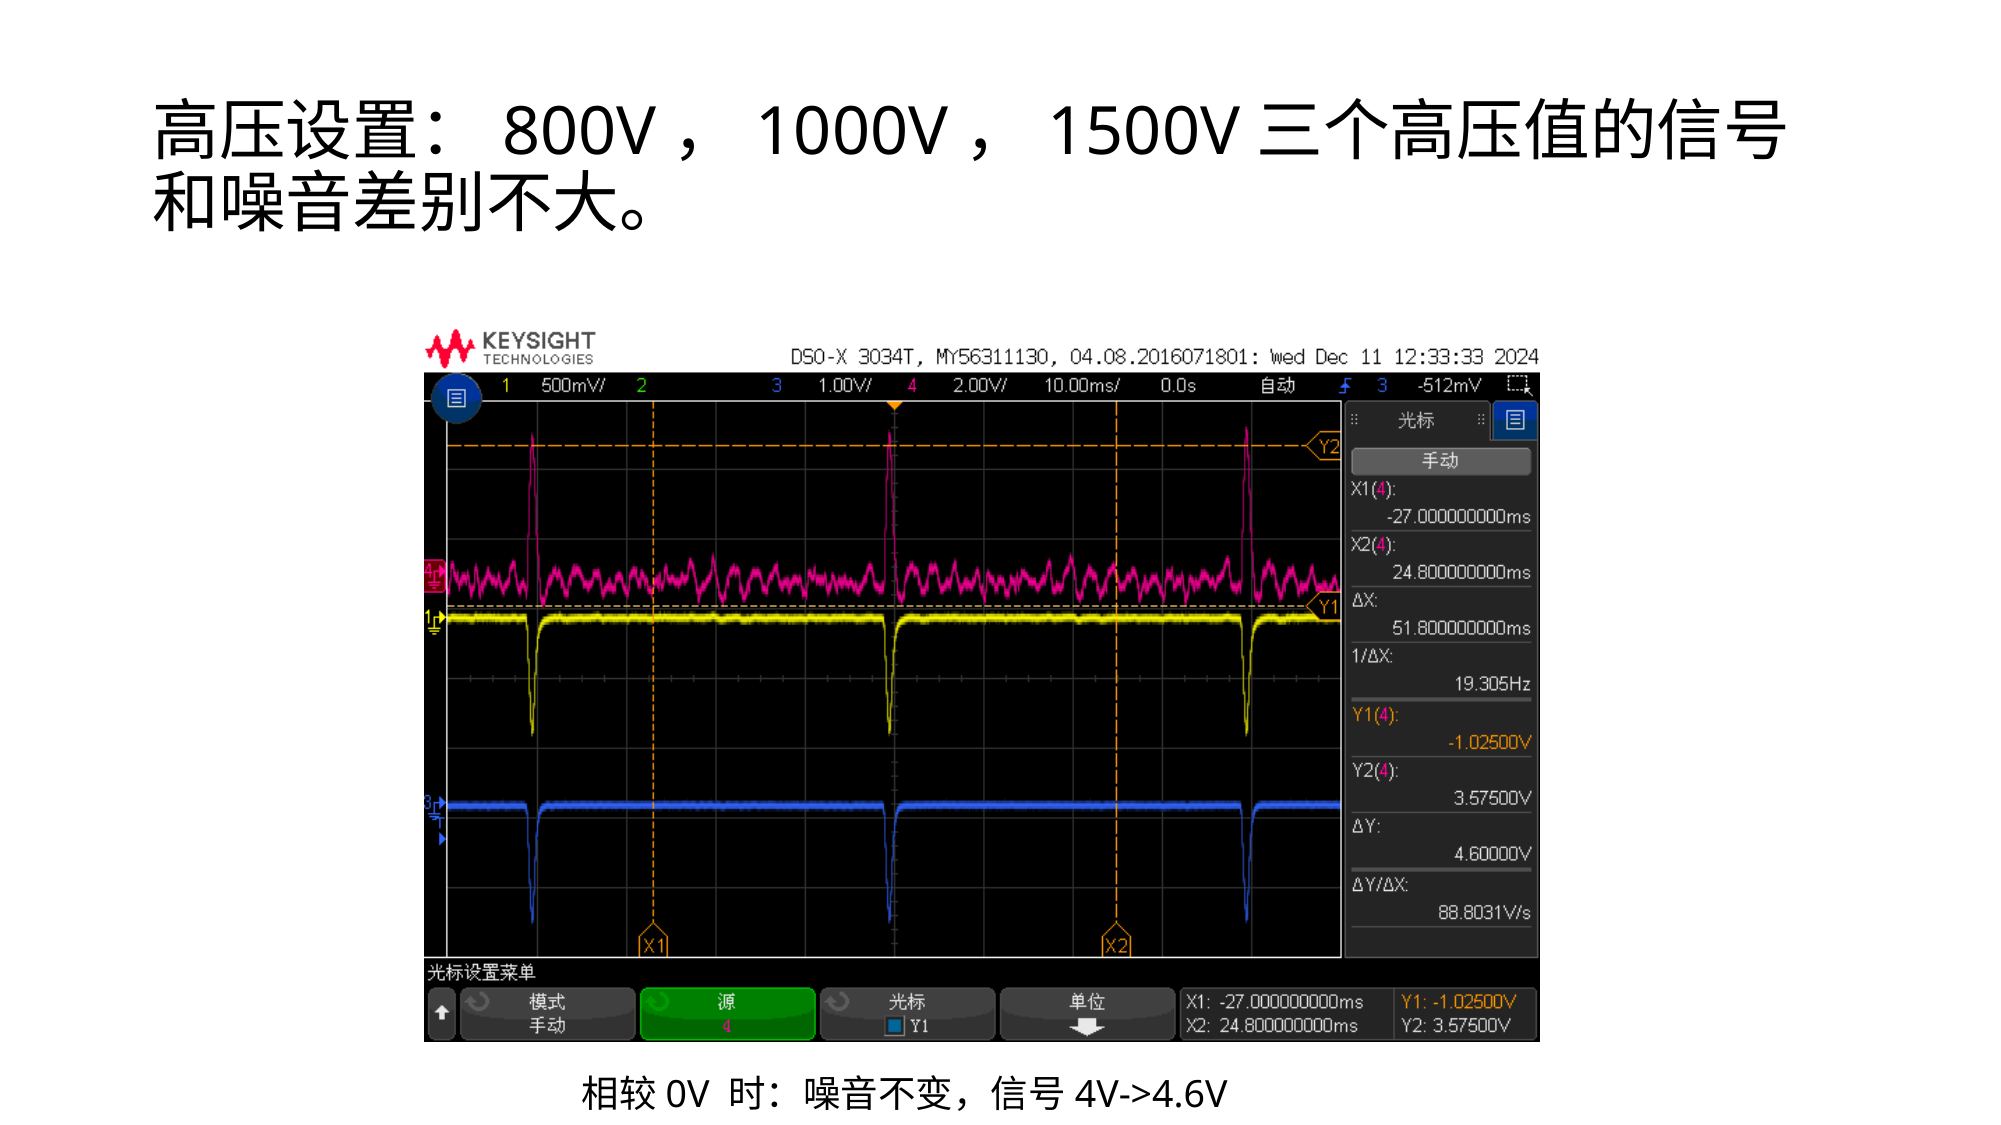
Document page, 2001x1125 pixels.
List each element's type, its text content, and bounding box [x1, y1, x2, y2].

text_box 相较0V 时：噪音不变，信号4V->4.6V [375, 1062, 1434, 1123]
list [424, 328, 1540, 1043]
title 高压设置：800V，1000V，1500V三个高压值的信号和噪音差别不大。 [137, 59, 1863, 278]
